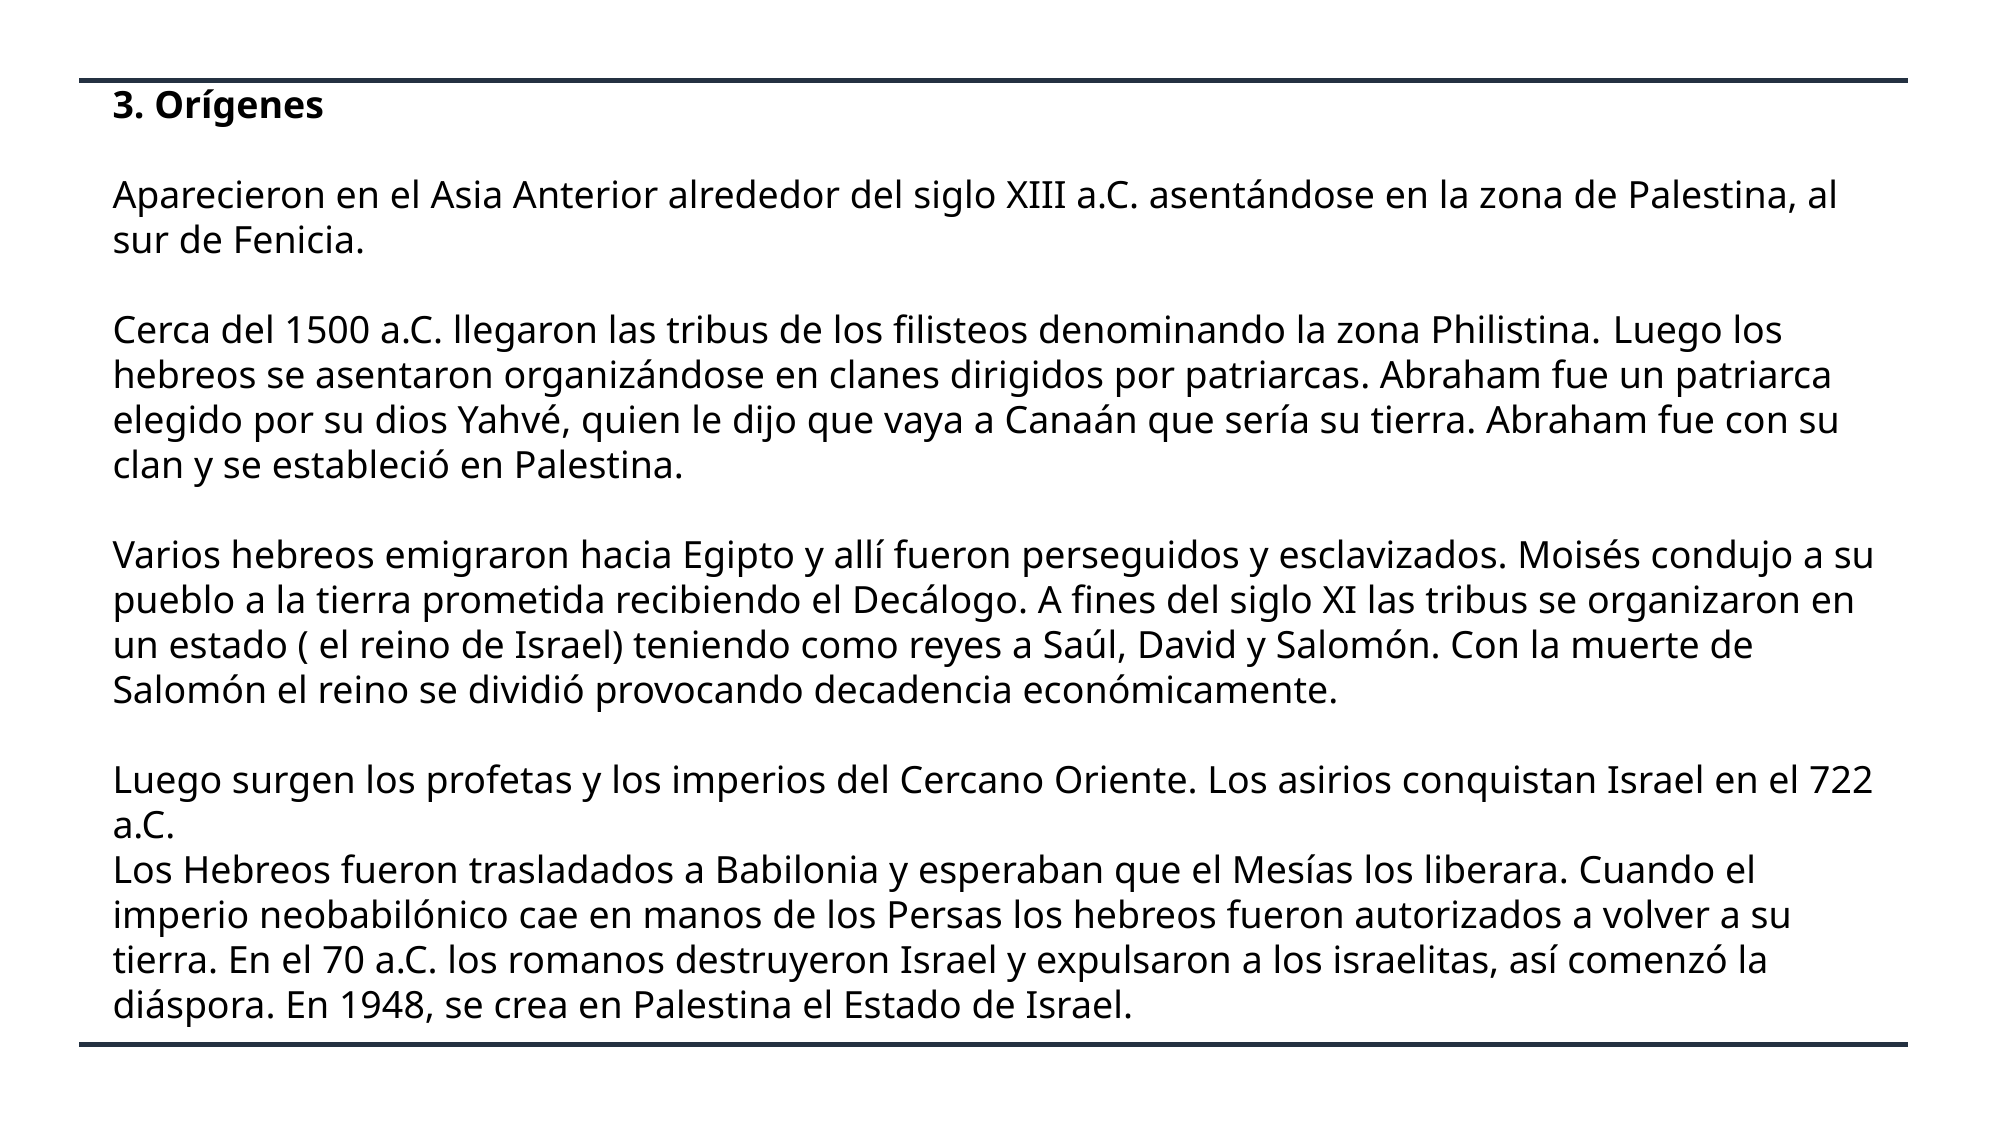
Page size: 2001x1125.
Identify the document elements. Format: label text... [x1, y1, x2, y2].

text_box 3. Orígenes Aparecieron en el Asia Anterior alrededor del siglo XIII a.C. asentándose en la zona de Palestina, al sur de Fenicia. Cerca del 1500 a.C. llegaron las tribus de los filisteos denominando la zona Philistina. Luego los hebreos se asentaron organizándose en clanes dirigidos por patriarcas. Abraham fue un patriarca elegido por su dios Yahvé, quien le dijo que vaya a Canaán que sería su tierra. Abraham fue con su clan y se estableció en Palestina. Varios hebreos emigraron hacia Egipto y allí fueron perseguidos y esclavizados. Moisés condujo a su pueblo a la tierra prometida recibiendo el Decálogo. A fines del siglo XI las tribus se organizaron en un estado ( el reino de Israel) teniendo como reyes a Saúl, David y Salomón. Con la muerte de Salomón el reino se dividió provocando decadencia económicamente. Luego surgen los profetas y los imperios del Cercano Oriente. Los asirios conquistan Israel en el 722 a.C. Los Hebreos fueron trasladados a Babilonia y esperaban que el Mesías los liberara. Cuando el imperio neobabilónico cae en manos de los Persas los hebreos fueron autorizados a volver a su tierra. En el 70 a.C. los romanos destruyeron Israel y expulsaron a los israelitas, así comenzó la diáspora. En 1948, se crea en Palestina el Estado de Israel. [97, 73, 1903, 1034]
